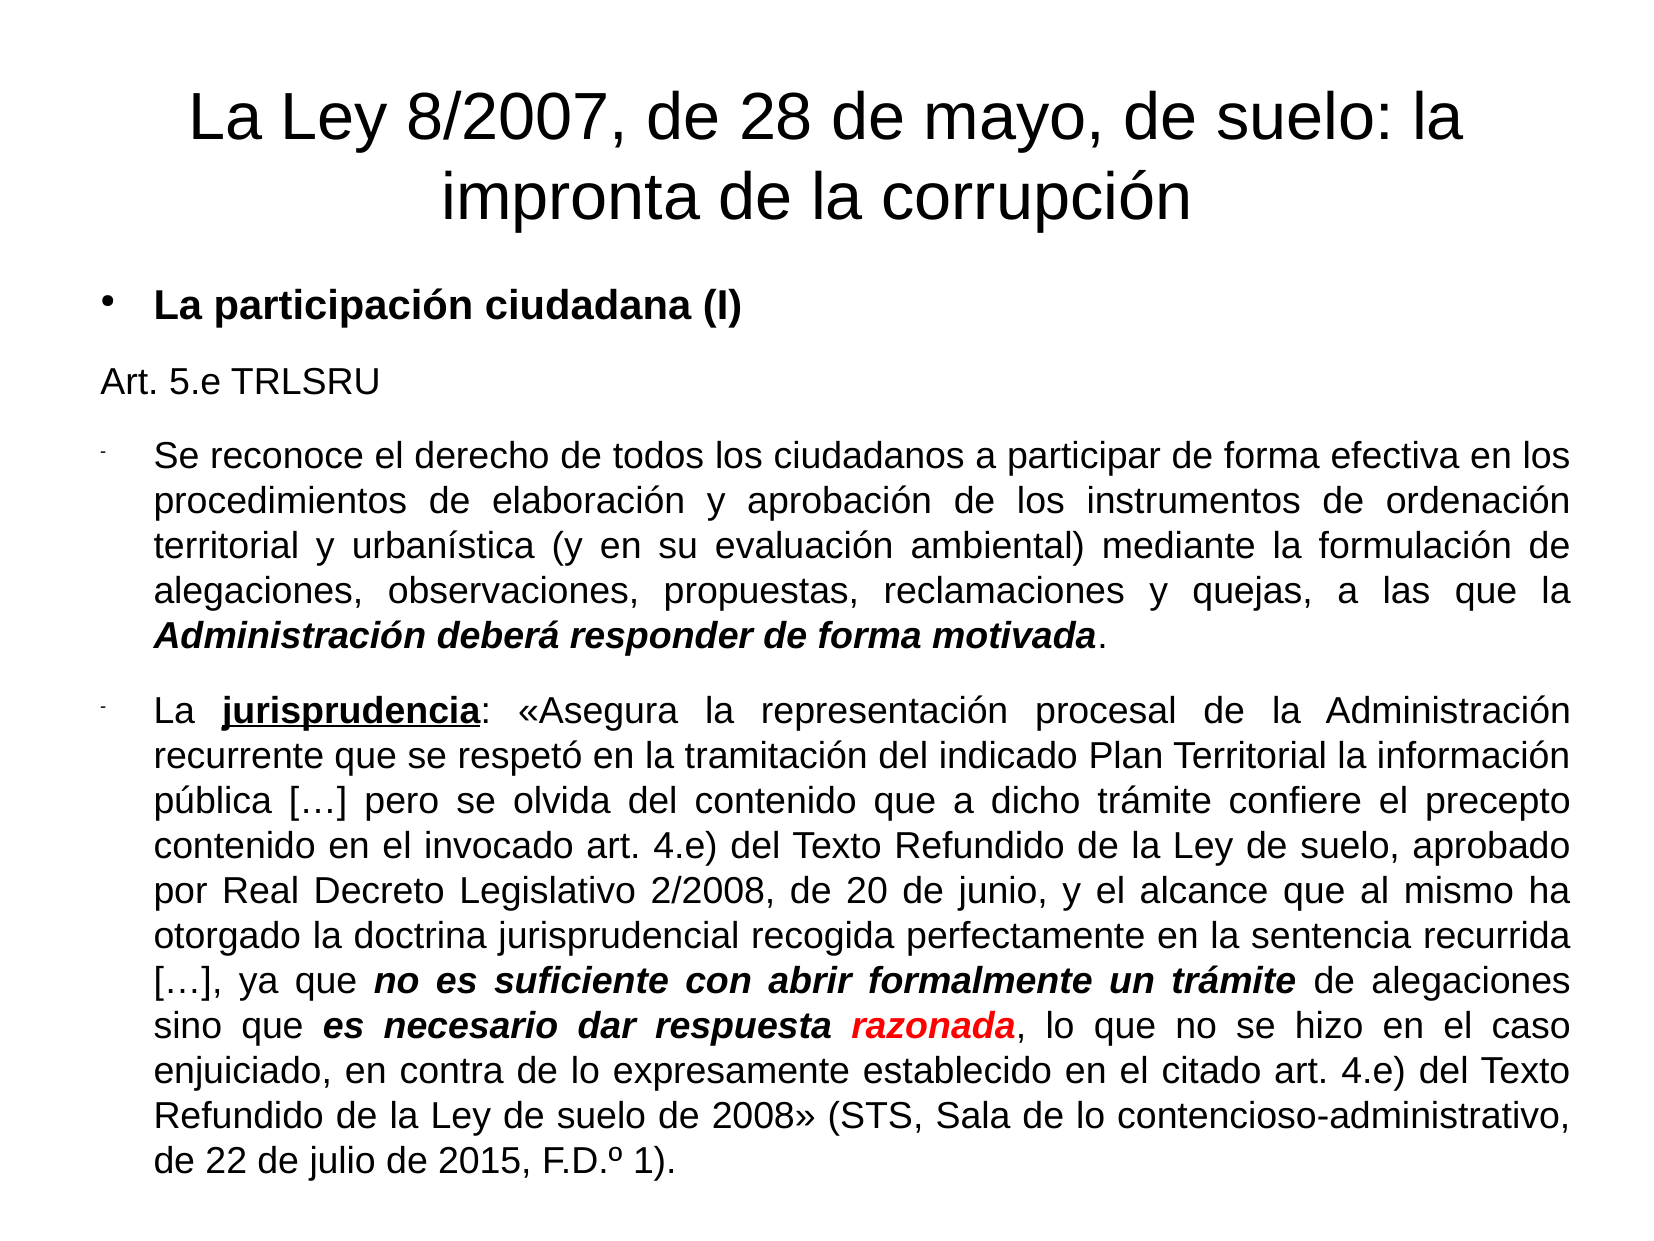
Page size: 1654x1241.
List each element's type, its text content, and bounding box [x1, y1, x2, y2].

title La Ley 8/2007, de 28 de mayo, de suelo: la impronta de la corrupción [82, 49, 1571, 257]
list La participación ciudadana (I) Art. 5.e TRLSRU Se reconoce el derecho de todos los ciudadanos a participar de forma efectiva en los procedimientos de elaboración y aprobación de los instrumentos de ordenación territorial y urbanística (y en su evaluación ambiental) mediante la formulación de alegaciones, observaciones, propuestas, reclamaciones y quejas, a las que la Administración deberá responder de forma motivada. La jurisprudencia: «Asegura la representación procesal de la Administración recurrente que se respetó en la tramitación del indicado Plan Territorial la información pública […] pero se olvida del contenido que a dicho trámite confiere el precepto contenido en el invocado art. 4.e) del Texto Refundido de la Ley de suelo, aprobado por Real Decreto Legislativo 2/2008, de 20 de junio, y el alcance que al mismo ha otorgado la doctrina jurisprudencial recogida perfectamente en la sentencia recurrida […], ya que no es suficiente con abrir formalmente un trámite de alegaciones sino que es necesario dar respuesta razonada, lo que no se hizo en el caso enjuiciado, en contra de lo expresamente establecido en el citado art. 4.e) del Texto Refundido de la Ley de suelo de 2008» (STS, Sala de lo contencioso-administrativo, de 22 de julio de 2015, F.D.º 1). [82, 277, 1571, 1096]
